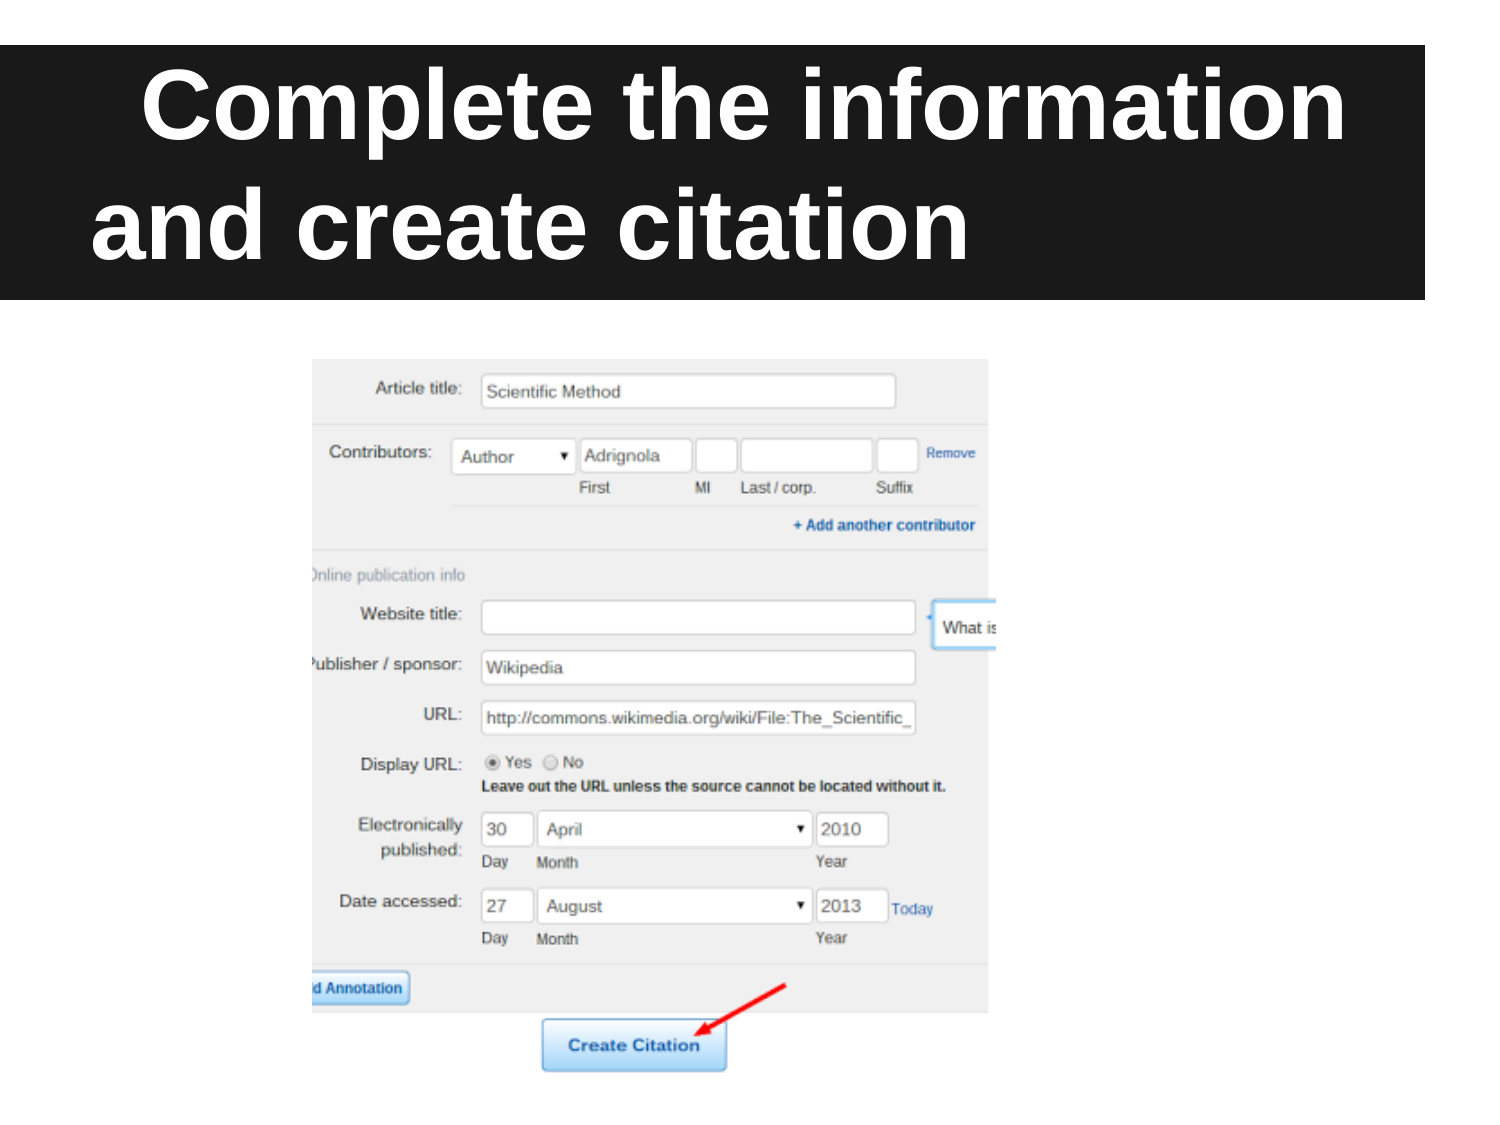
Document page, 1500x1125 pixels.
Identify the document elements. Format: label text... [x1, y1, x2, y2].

title Complete the information and create citation [75, 45, 1425, 295]
text_box [312, 359, 996, 1078]
